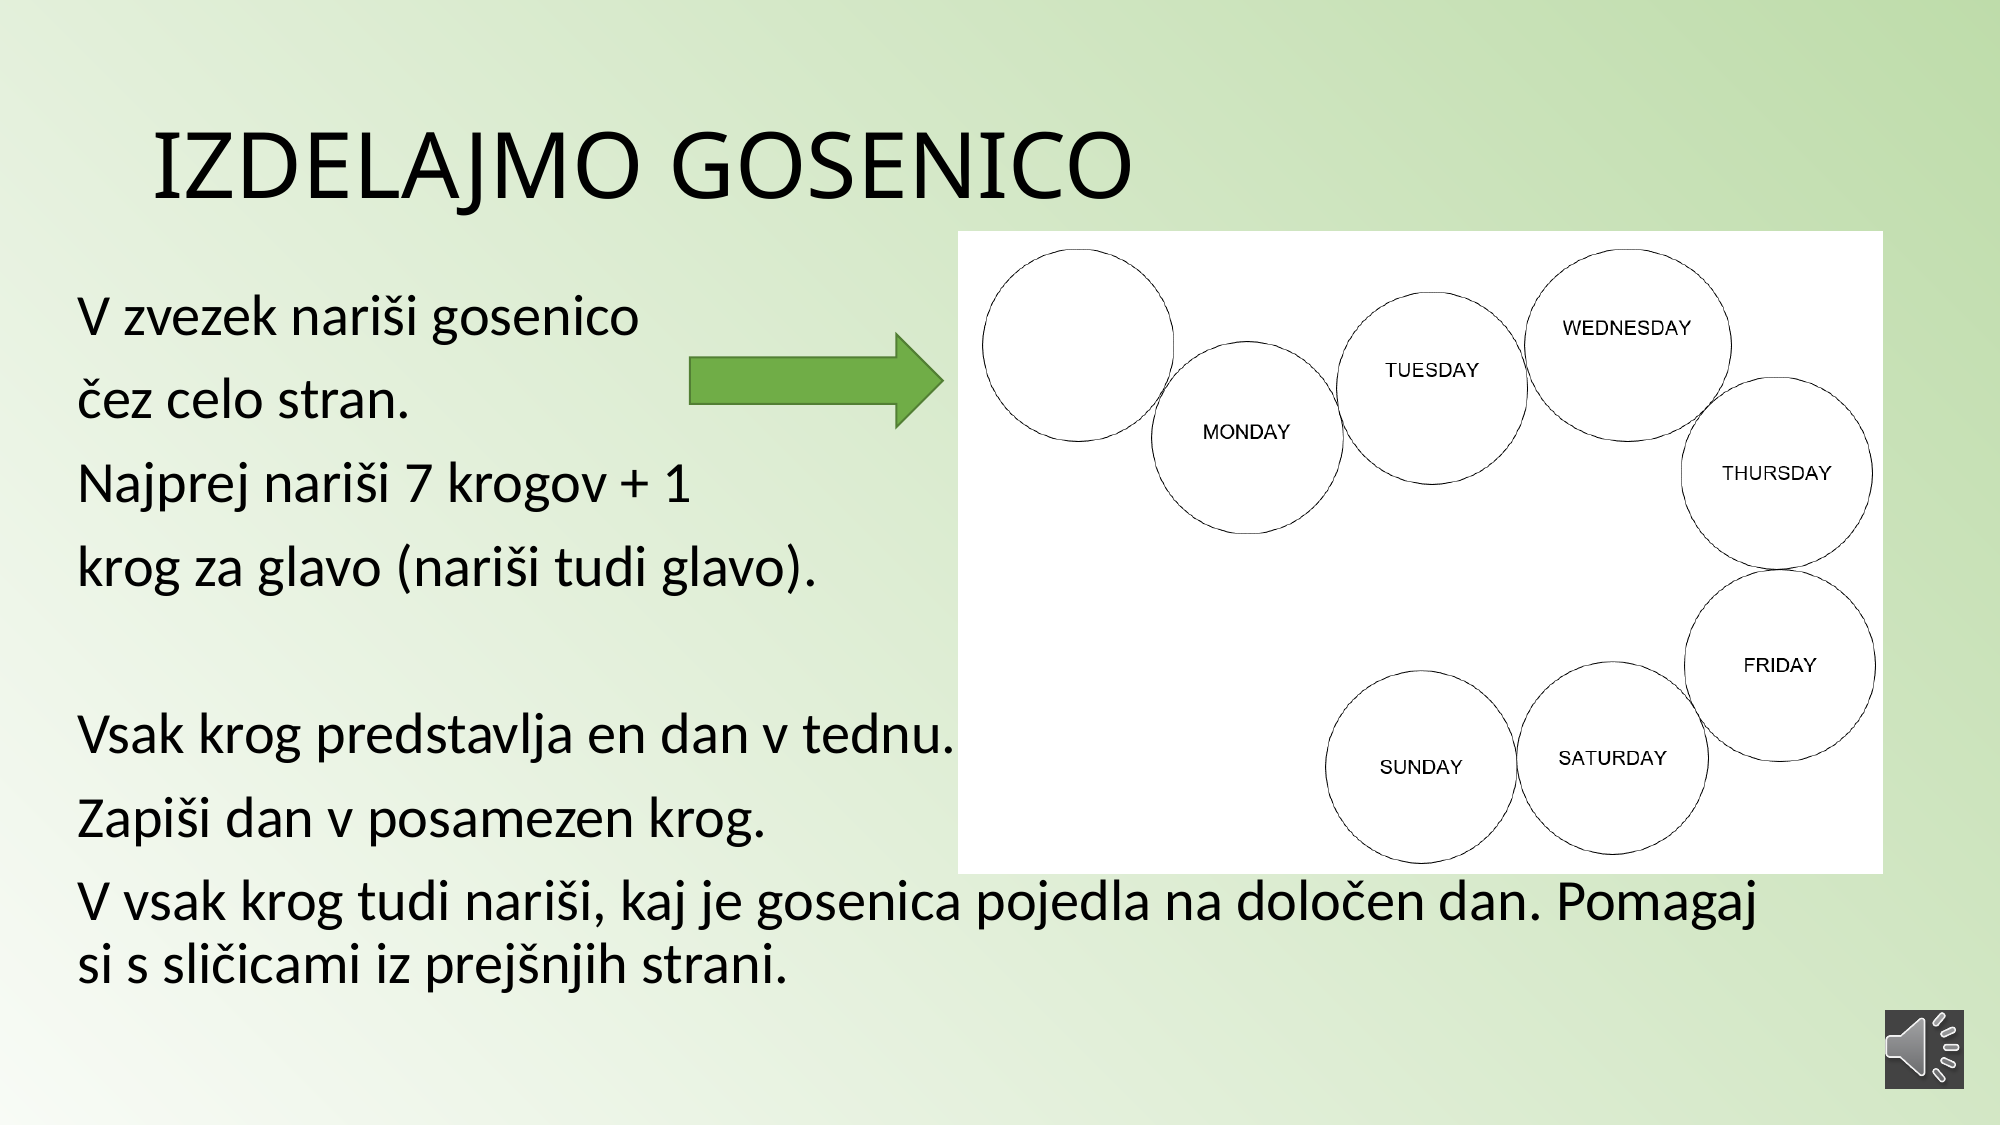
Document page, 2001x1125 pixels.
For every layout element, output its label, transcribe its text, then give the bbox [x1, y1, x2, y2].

text_box [688, 331, 945, 430]
picture [958, 231, 1883, 874]
list V zvezek nariši gosenico čez celo stran. Najprej nariši 7 krogov + 1 krog za glavo (nariši tudi glavo). Vsak krog predstavlja en dan v tednu. Zapiši dan v posamezen krog. V vsak krog tudi nariši, kaj je gosenica pojedla na določen dan. Pomagaj si s sličicami iz prejšnjih strani. [62, 277, 1788, 1068]
picture [1884, 1009, 1965, 1090]
title IZDELAJMO GOSENICO [137, 59, 1863, 277]
